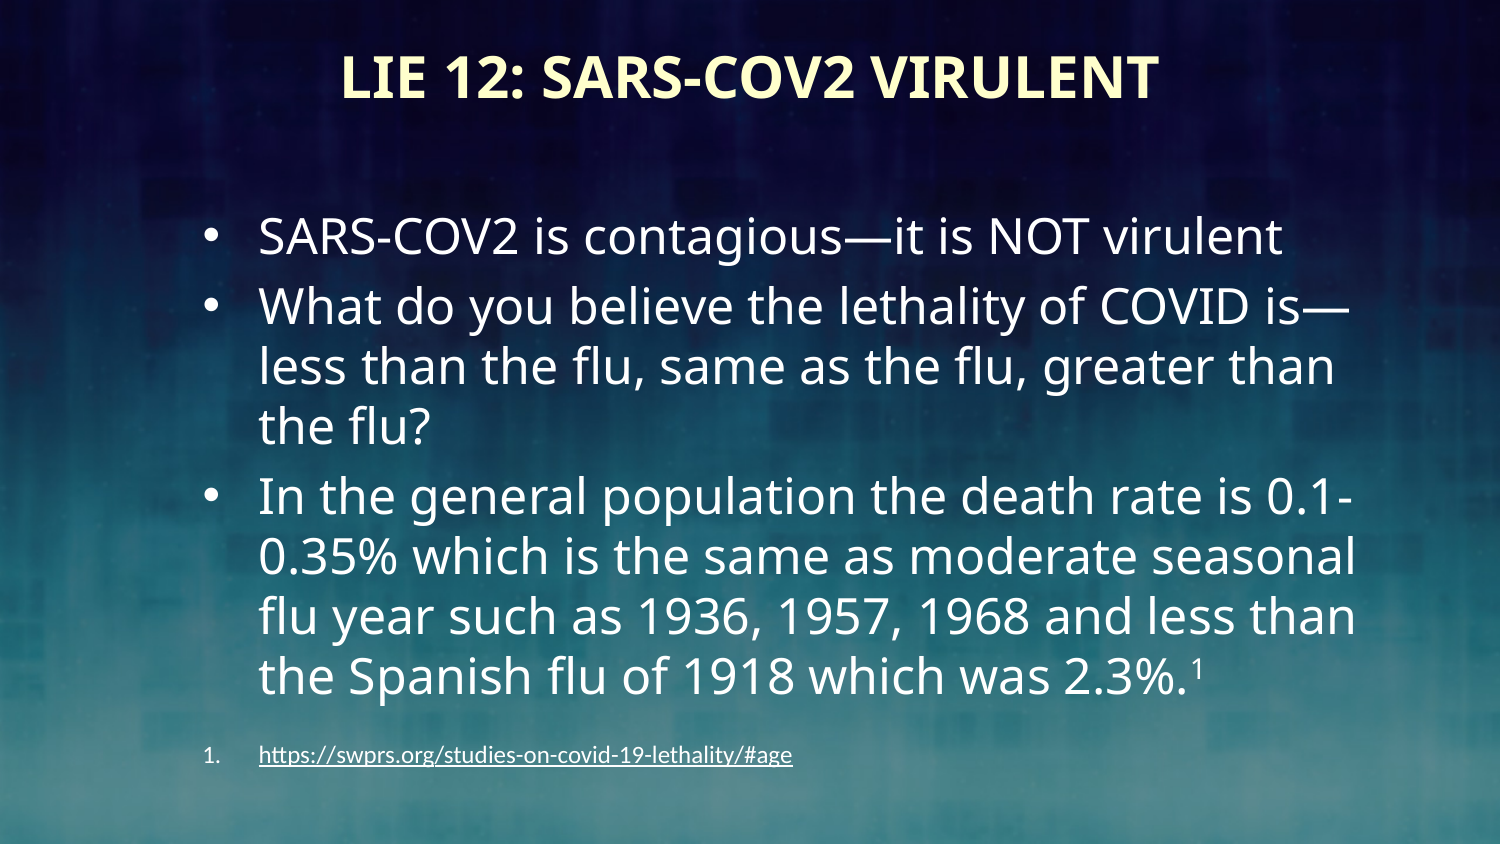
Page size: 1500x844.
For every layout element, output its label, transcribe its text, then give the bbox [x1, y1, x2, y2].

title Lie 12: SARS-COV2 Virulent [75, 5, 1425, 146]
picture [0, 0, 1500, 844]
list SARS-COV2 is contagious—it is NOT virulent What do you believe the lethality of COVID is—less than the flu, same as the flu, greater than the flu? In the general population the death rate is 0.1-0.35% which is the same as moderate seasonal flu year such as 1936, 1957, 1968 and less than the Spanish flu of 1918 which was 2.3%.1 [187, 196, 1425, 754]
text_box https://swprs.org/studies-on-covid-19-lethality/#age [187, 730, 1213, 776]
